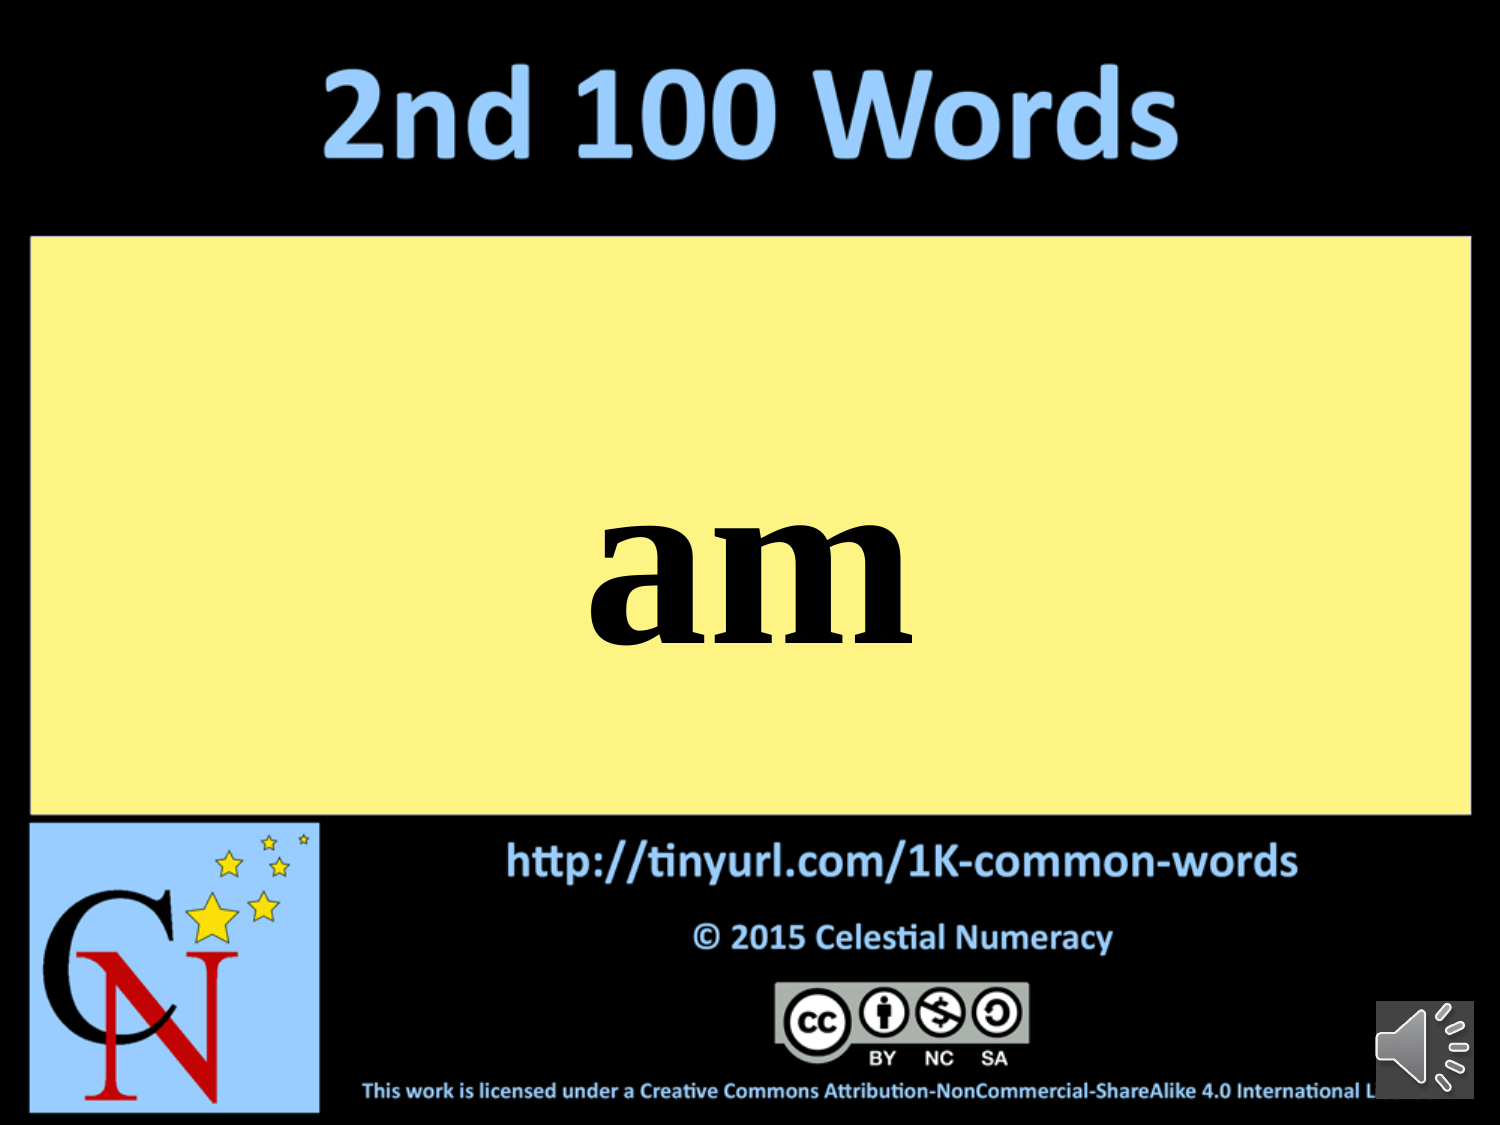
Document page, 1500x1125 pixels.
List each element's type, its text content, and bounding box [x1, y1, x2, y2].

title am [32, 453, 1468, 672]
picture [0, 0, 1500, 1125]
